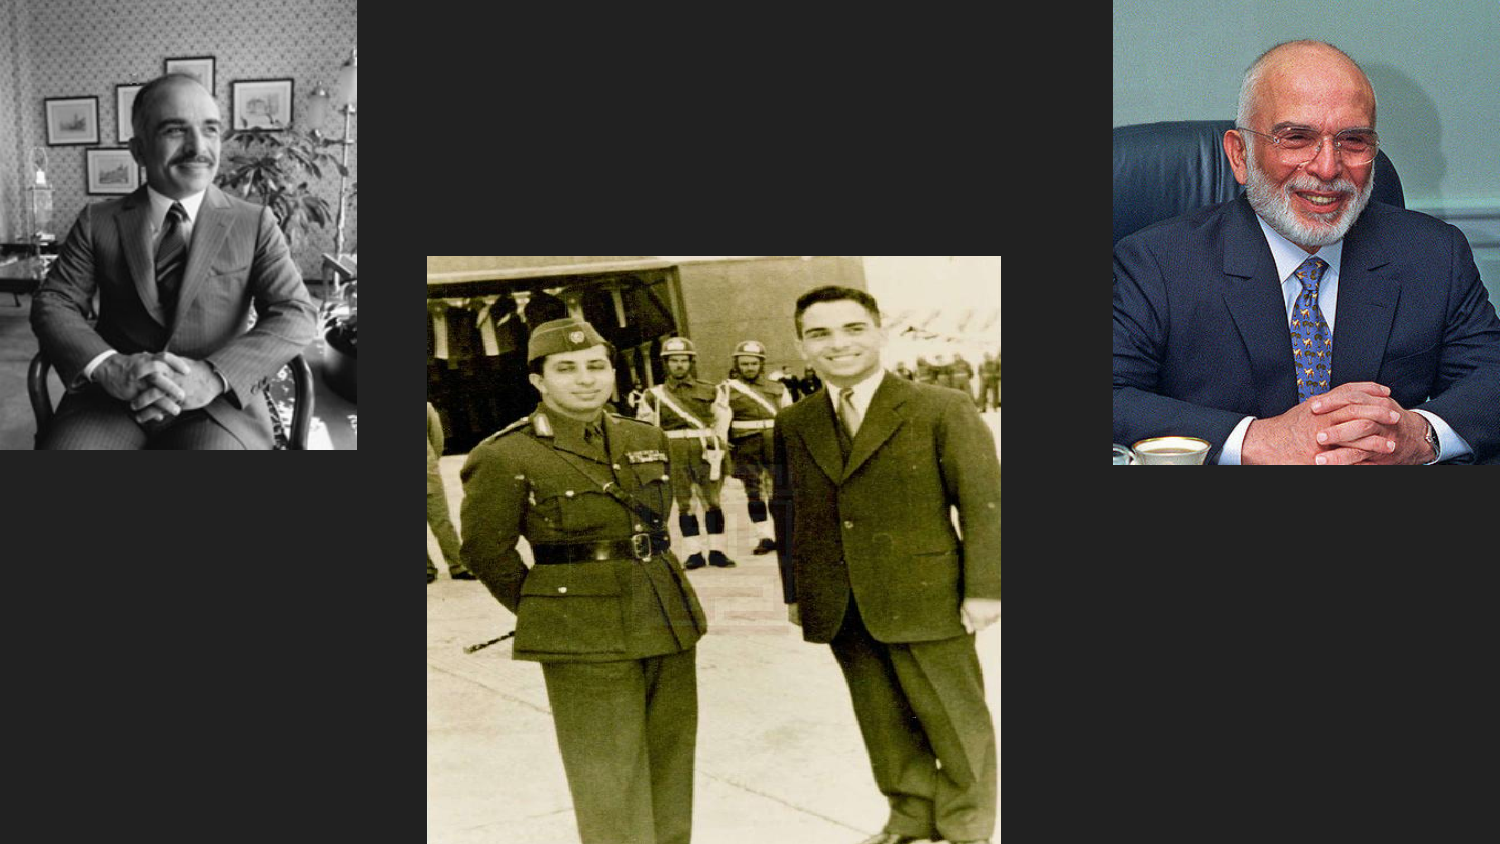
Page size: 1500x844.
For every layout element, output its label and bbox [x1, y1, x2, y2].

picture [1112, 0, 1500, 465]
picture [0, 0, 358, 451]
picture [427, 256, 1002, 844]
